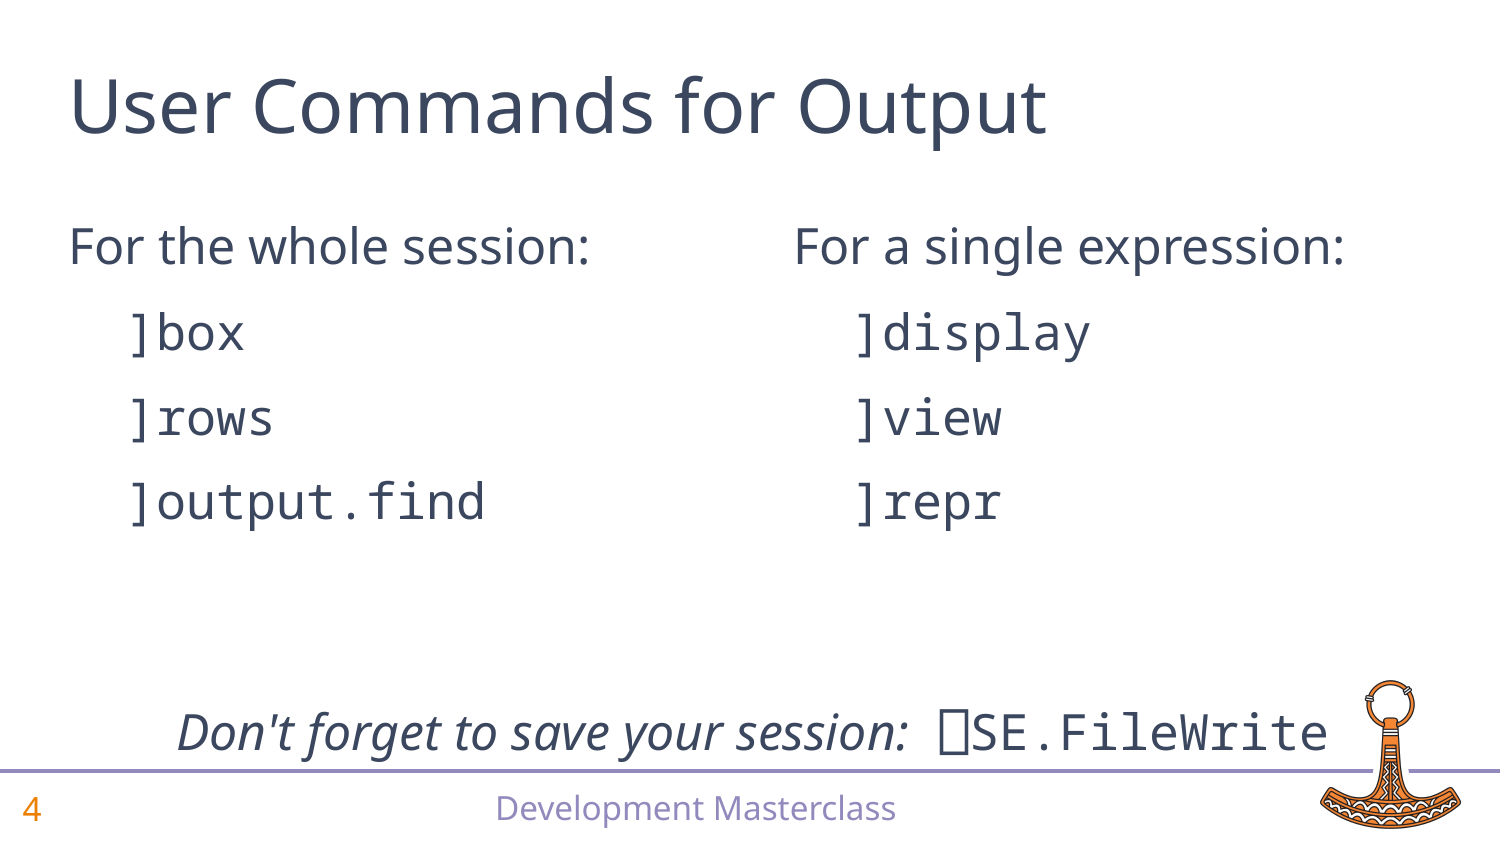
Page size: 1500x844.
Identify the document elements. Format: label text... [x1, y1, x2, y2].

list For the whole session: ]box ]rows ]output.find Don't forget to save your session: ⎕SE.FileWrite [53, 207, 1453, 844]
title User Commands for Output [53, 43, 1203, 157]
picture [1453, 680, 1461, 829]
list For a single expression: ]display ]view ]repr [778, 207, 1453, 740]
